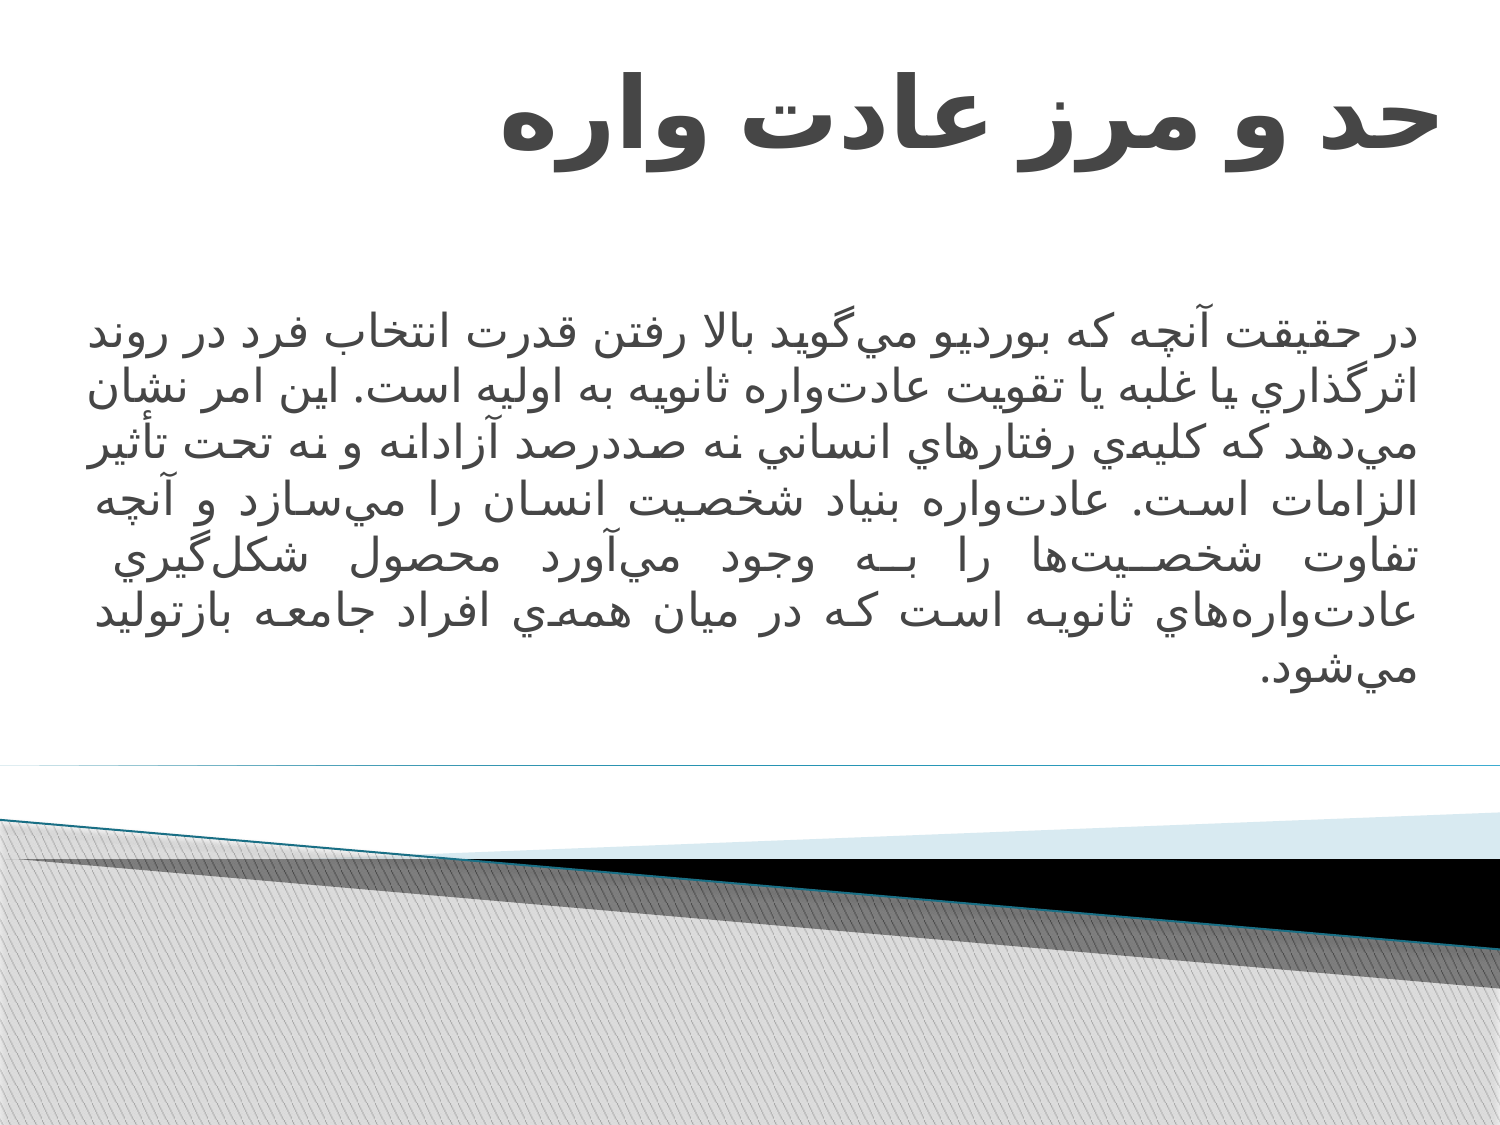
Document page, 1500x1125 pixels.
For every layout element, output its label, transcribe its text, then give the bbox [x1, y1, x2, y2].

title حد و مرز عادت واره [187, 35, 1463, 176]
picture [5, 859, 1500, 989]
subtitle در حقيقت آنچه كه بوردیو مي‌گويد بالا رفتن قدرت انتخاب فرد در روند اثرگذاري يا غلبه‌ یا تقویت عادت‌واره ثانويه به اوليه است. اين امر نشان مي‌دهد كه كليه‌ي رفتارهاي انساني نه صد‌در‌صد آزادانه و نه تحت تأثير الزامات است. عادت‌واره بنياد شخصيت انسان را مي‌سازد و آنچه تفاوت شخصيت‌ها را به وجود مي‌آورد محصول شكل‌گيري عادت‌واره‌هاي ثانویه است كه در ميان همه‌ي افراد جامعه بازتوليد مي‌شود. [70, 292, 1428, 704]
